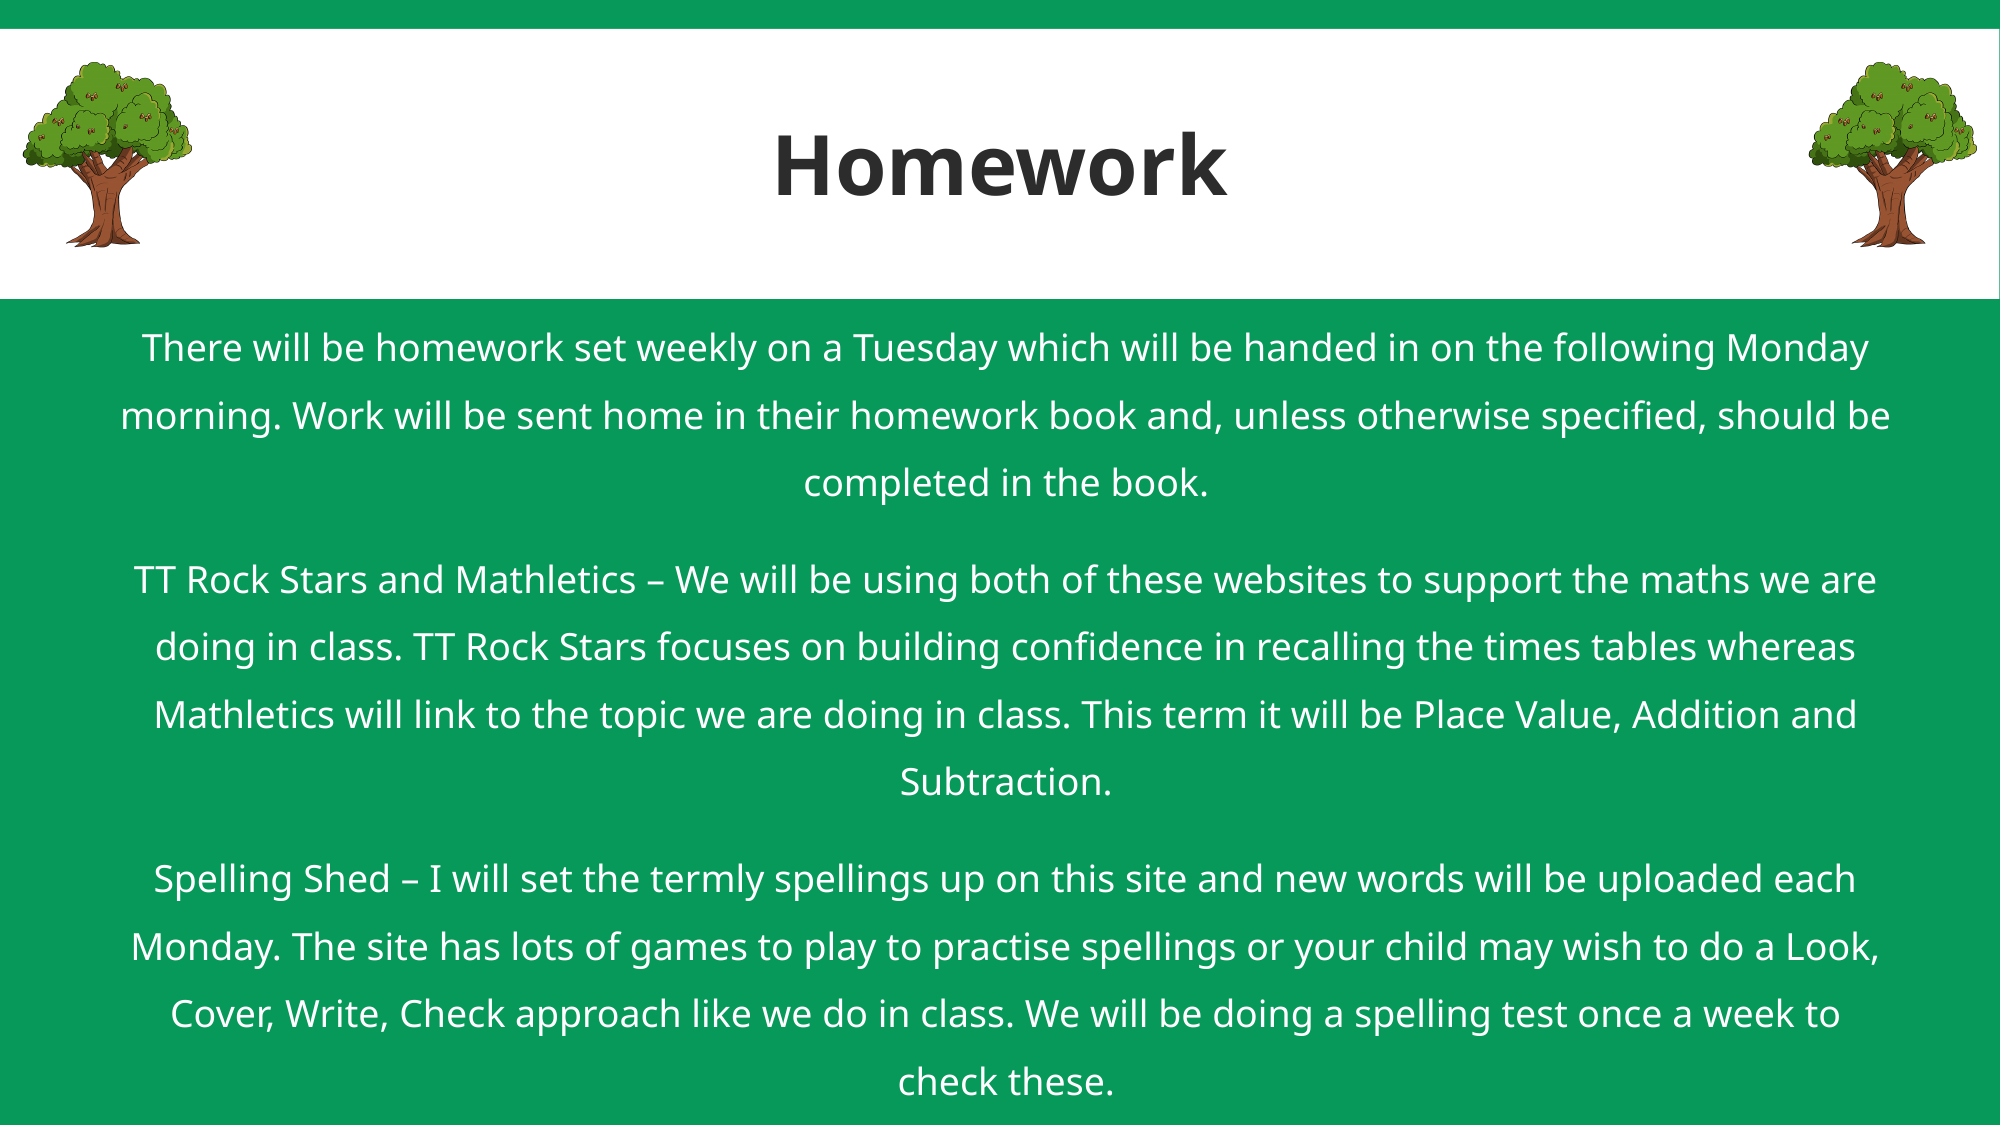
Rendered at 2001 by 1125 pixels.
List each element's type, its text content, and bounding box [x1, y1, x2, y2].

list There will be homework set weekly on a Tuesday which will be handed in on the following Monday morning. Work will be sent home in their homework book and, unless otherwise specified, should be completed in the book. TT Rock Stars and Mathletics – We will be using both of these websites to support the maths we are doing in class. TT Rock Stars focuses on building confidence in recalling the times tables whereas Mathletics will link to the topic we are doing in class. This term it will be Place Value, Addition and Subtraction. Spelling Shed – I will set the termly spellings up on this site and new words will be uploaded each Monday. The site has lots of games to play to practise spellings or your child may wish to do a Look, Cover, Write, Check approach like we do in class. We will be doing a spelling test once a week to check these. [99, 294, 1913, 1125]
picture [1801, 46, 1983, 263]
title Homework [197, 46, 1803, 294]
picture [16, 46, 198, 263]
